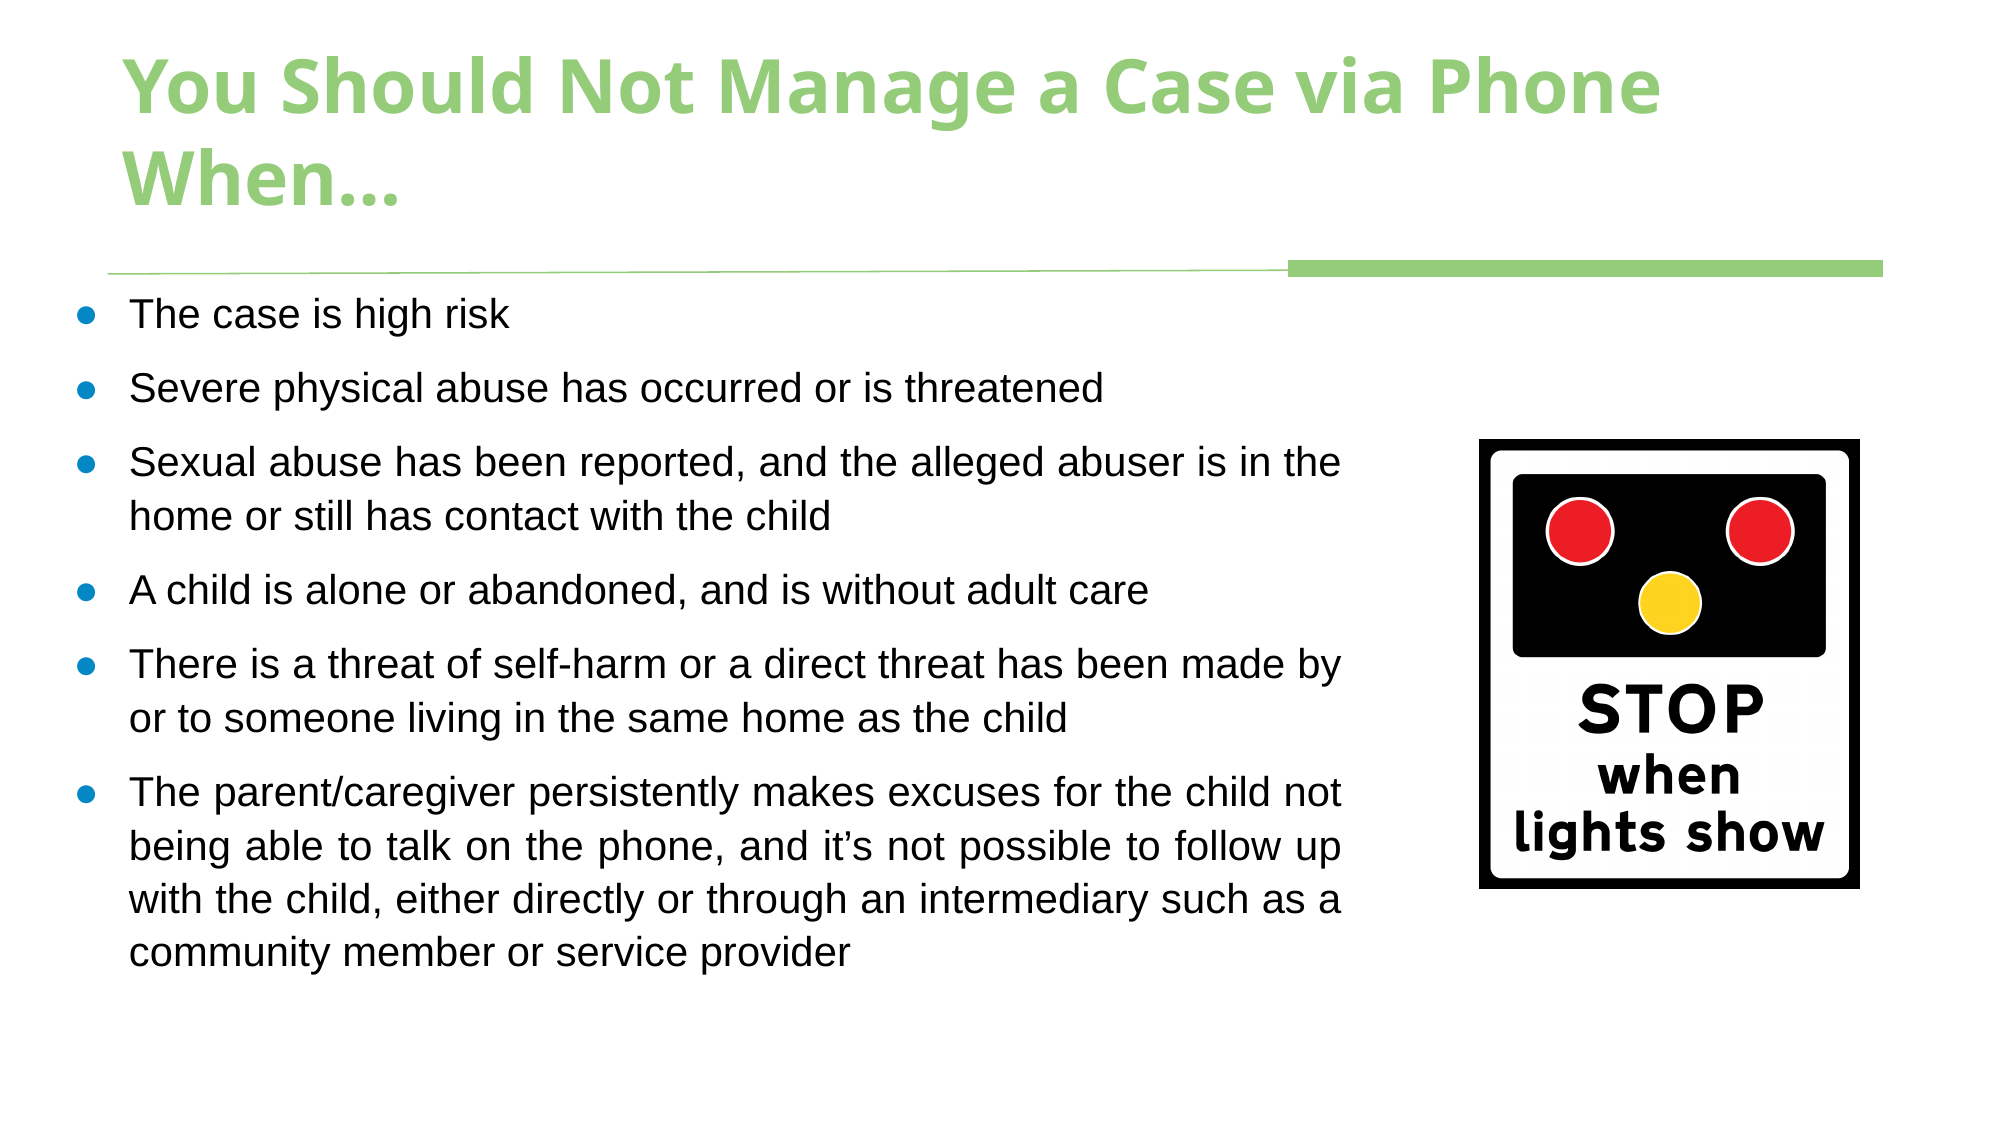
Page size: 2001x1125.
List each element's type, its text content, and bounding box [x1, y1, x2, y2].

title You Should Not Manage a Case via Phone When… [107, 23, 1902, 241]
list The case is high risk Severe physical abuse has occurred or is threatened Sexual abuse has been reported, and the alleged abuser is in the home or still has contact with the child A child is alone or abandoned, and is without adult care There is a threat of self-harm or a direct threat has been made by or to someone living in the same home as the child The parent/caregiver persistently makes excuses for the child not being able to talk on the phone, and it’s not possible to follow up with the child, either directly or through an intermediary such as a community member or service provider [57, 275, 1358, 1031]
picture [1479, 439, 1860, 889]
